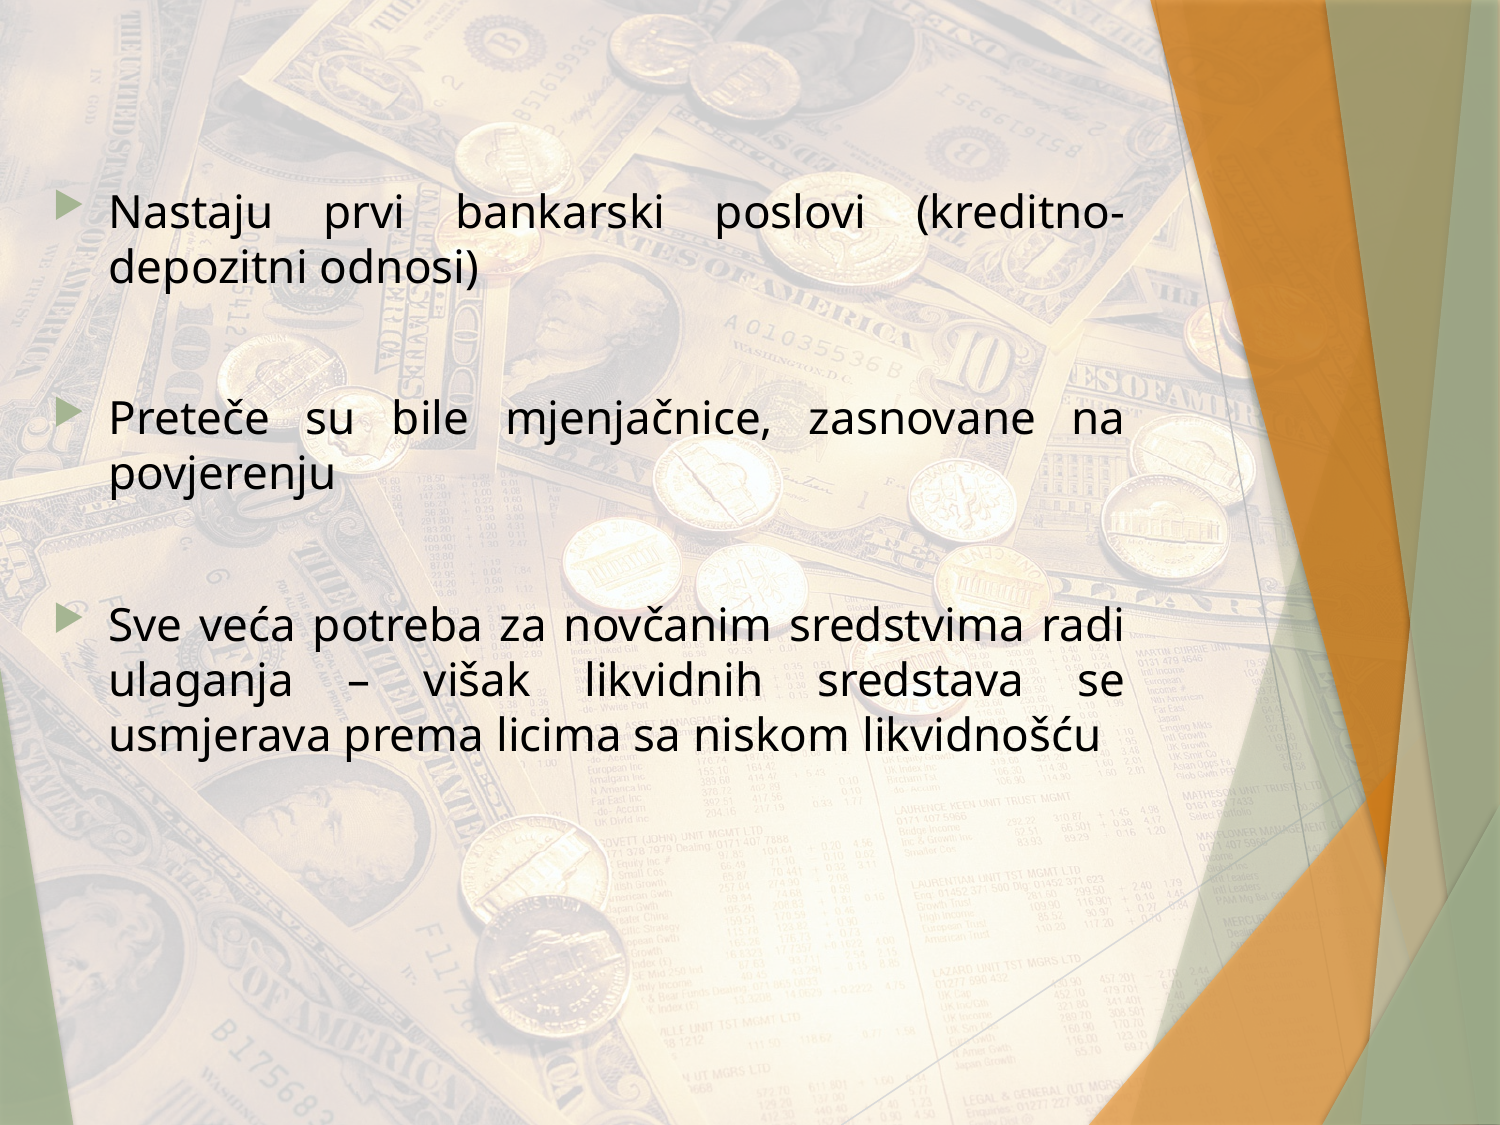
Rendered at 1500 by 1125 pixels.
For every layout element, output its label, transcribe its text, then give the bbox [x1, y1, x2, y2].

list Nastaju prvi bankarski poslovi (kreditno-depozitni odnosi) Preteče su bile mjenjačnice, zasnovane na povjerenju Sve veća potreba za novčanim sredstvima radi ulaganja – višak likvidnih sredstava se usmjerava prema licima sa niskom likvidnošću [37, 174, 1142, 991]
